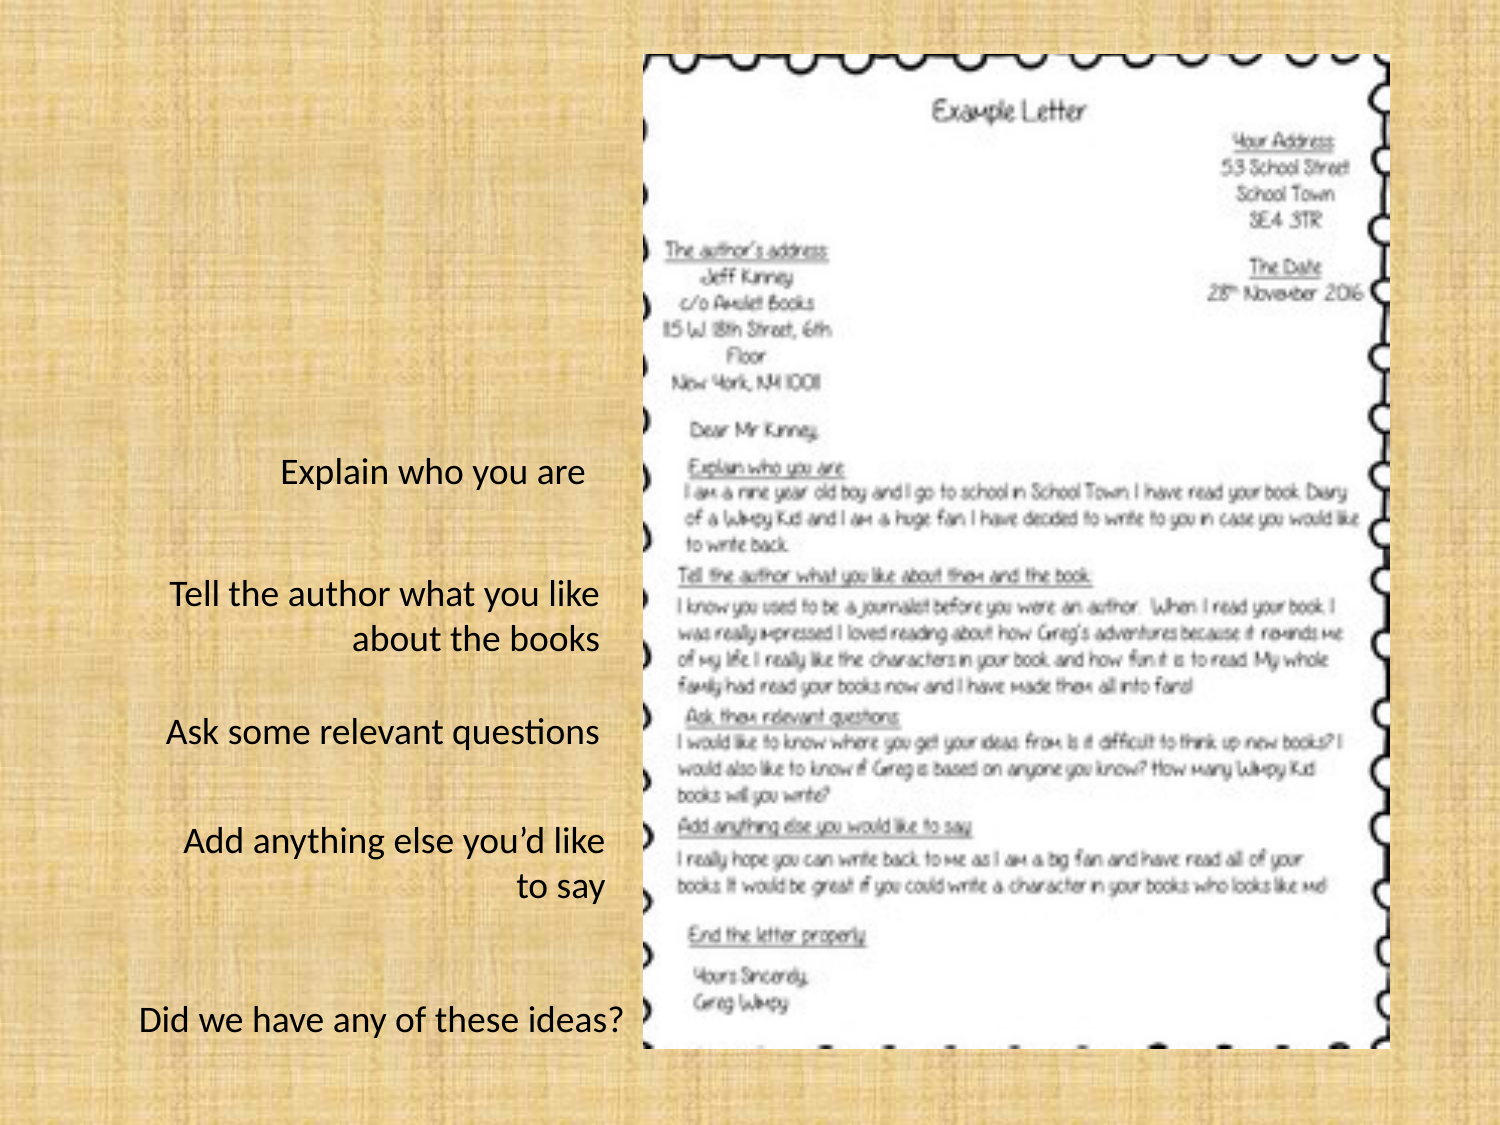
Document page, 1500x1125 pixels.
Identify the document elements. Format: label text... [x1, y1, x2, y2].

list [643, 54, 1390, 1049]
text_box Ask some relevant questions [130, 699, 615, 759]
picture [0, 0, 1500, 1125]
text_box Tell the author what you like about the books [130, 561, 615, 666]
text_box Add anything else you’d like to say [136, 808, 621, 913]
text_box Did we have any of these ideas? [123, 987, 638, 1048]
text_box Explain who you are [116, 439, 602, 499]
